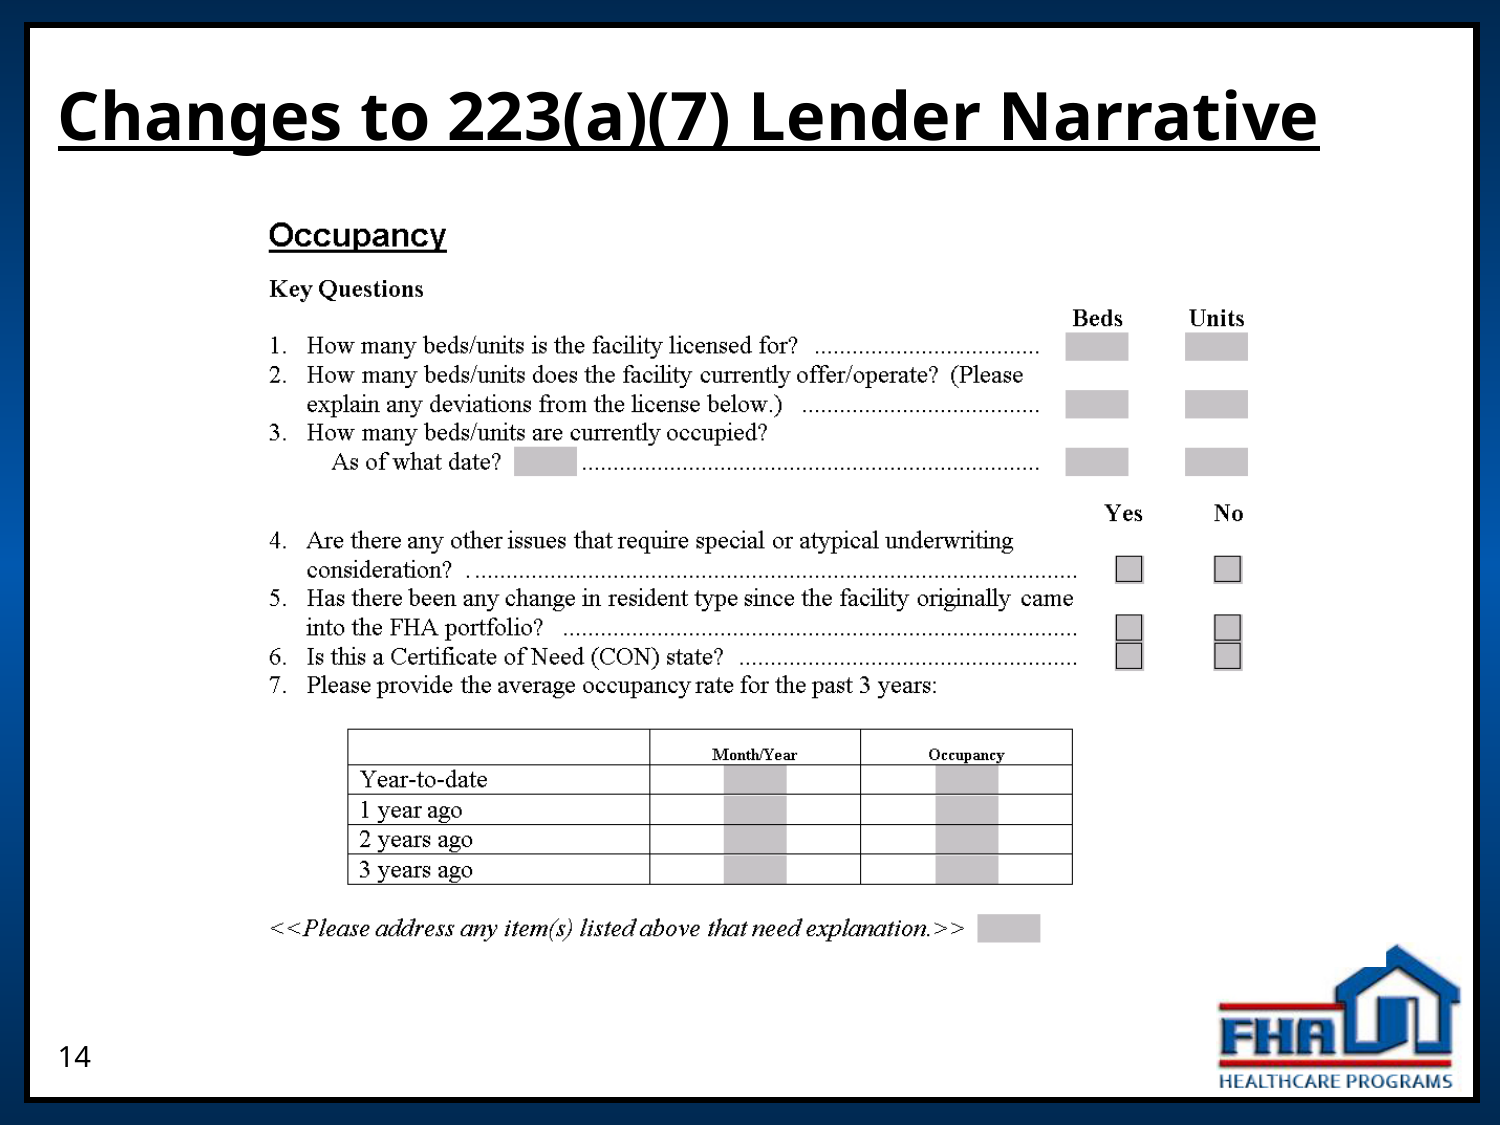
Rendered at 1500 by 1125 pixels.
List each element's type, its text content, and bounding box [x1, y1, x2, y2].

picture [1216, 942, 1463, 1092]
title Changes to 223(a)(7) Lender Narrative [42, 34, 1467, 194]
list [117, 192, 1387, 967]
